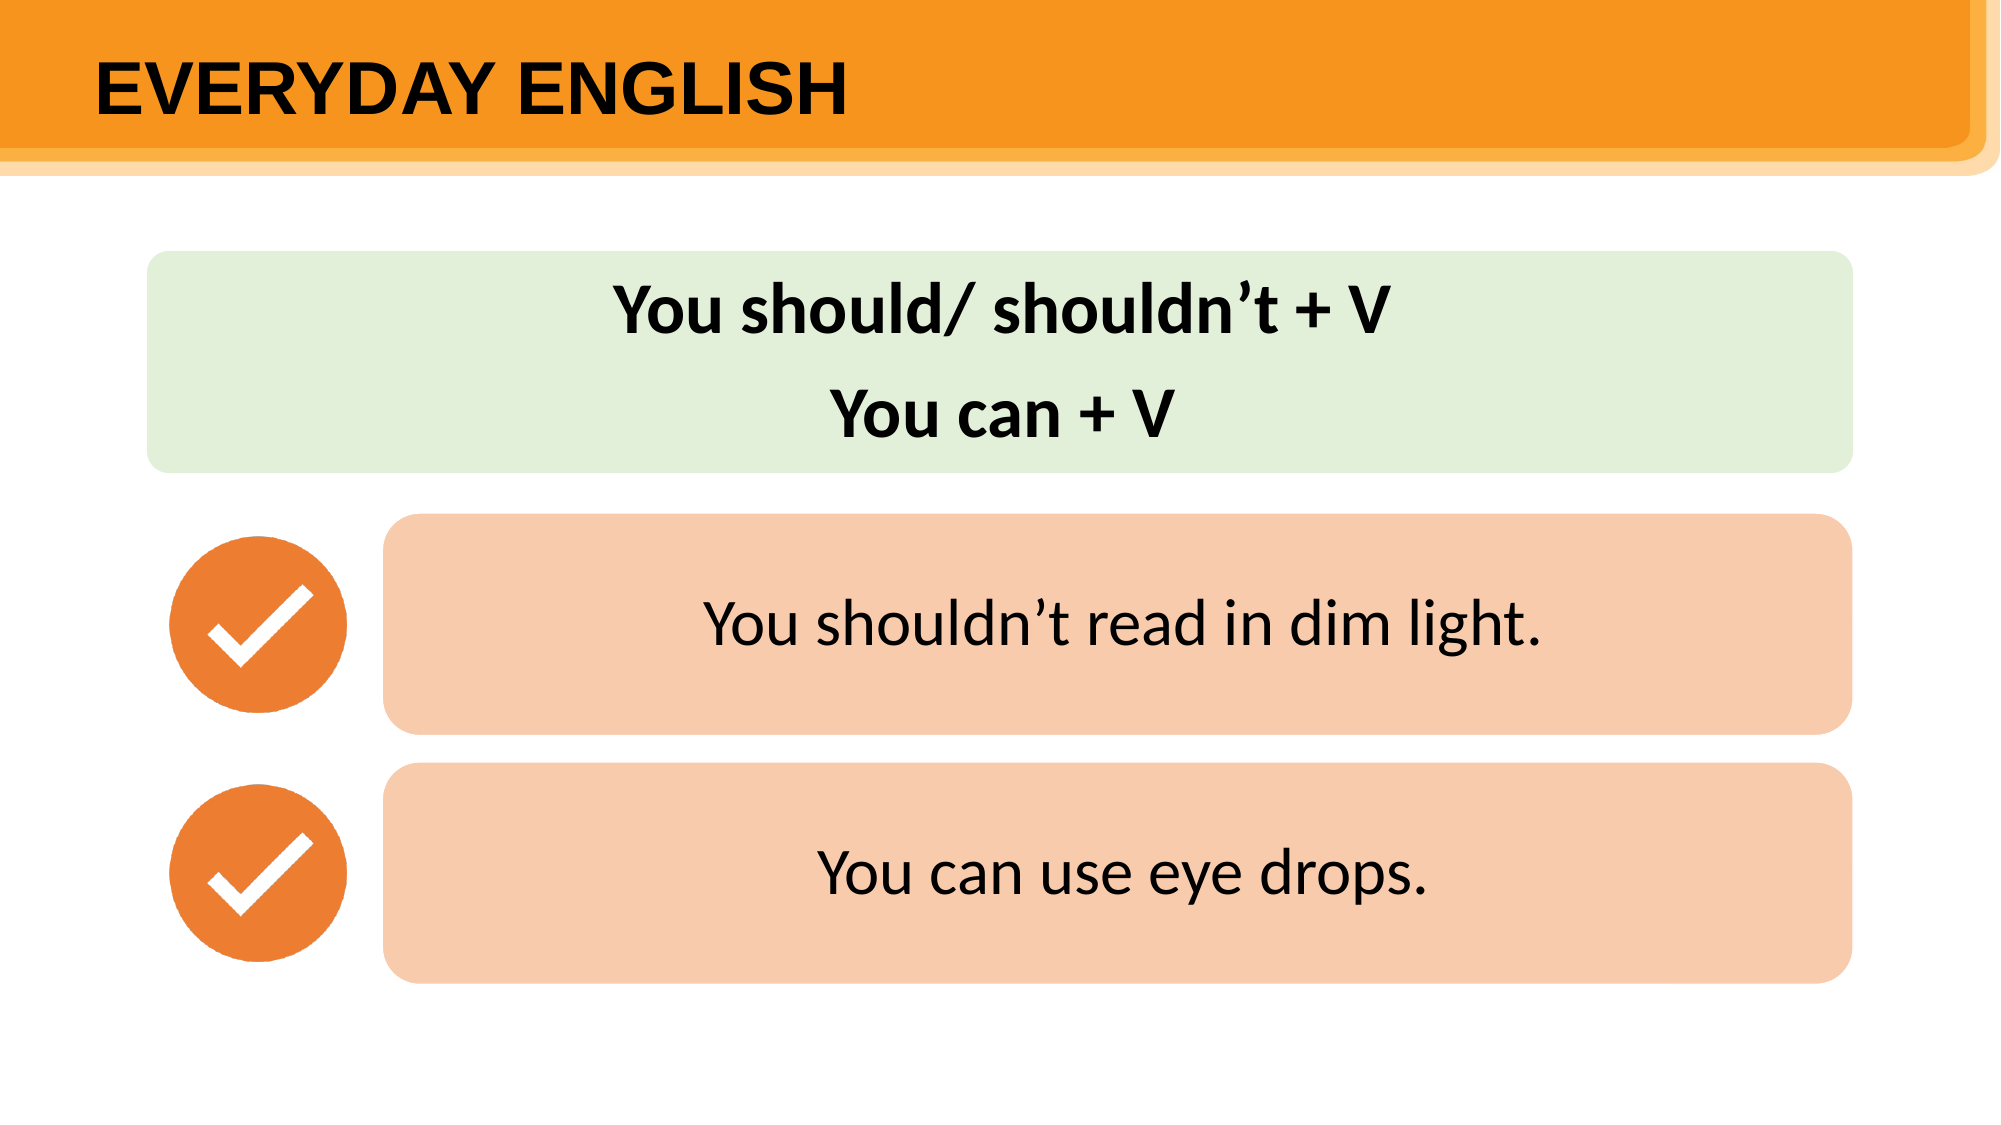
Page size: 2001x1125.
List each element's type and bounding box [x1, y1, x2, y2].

picture [0, 0, 2000, 177]
text_box [146, 173, 1854, 1062]
